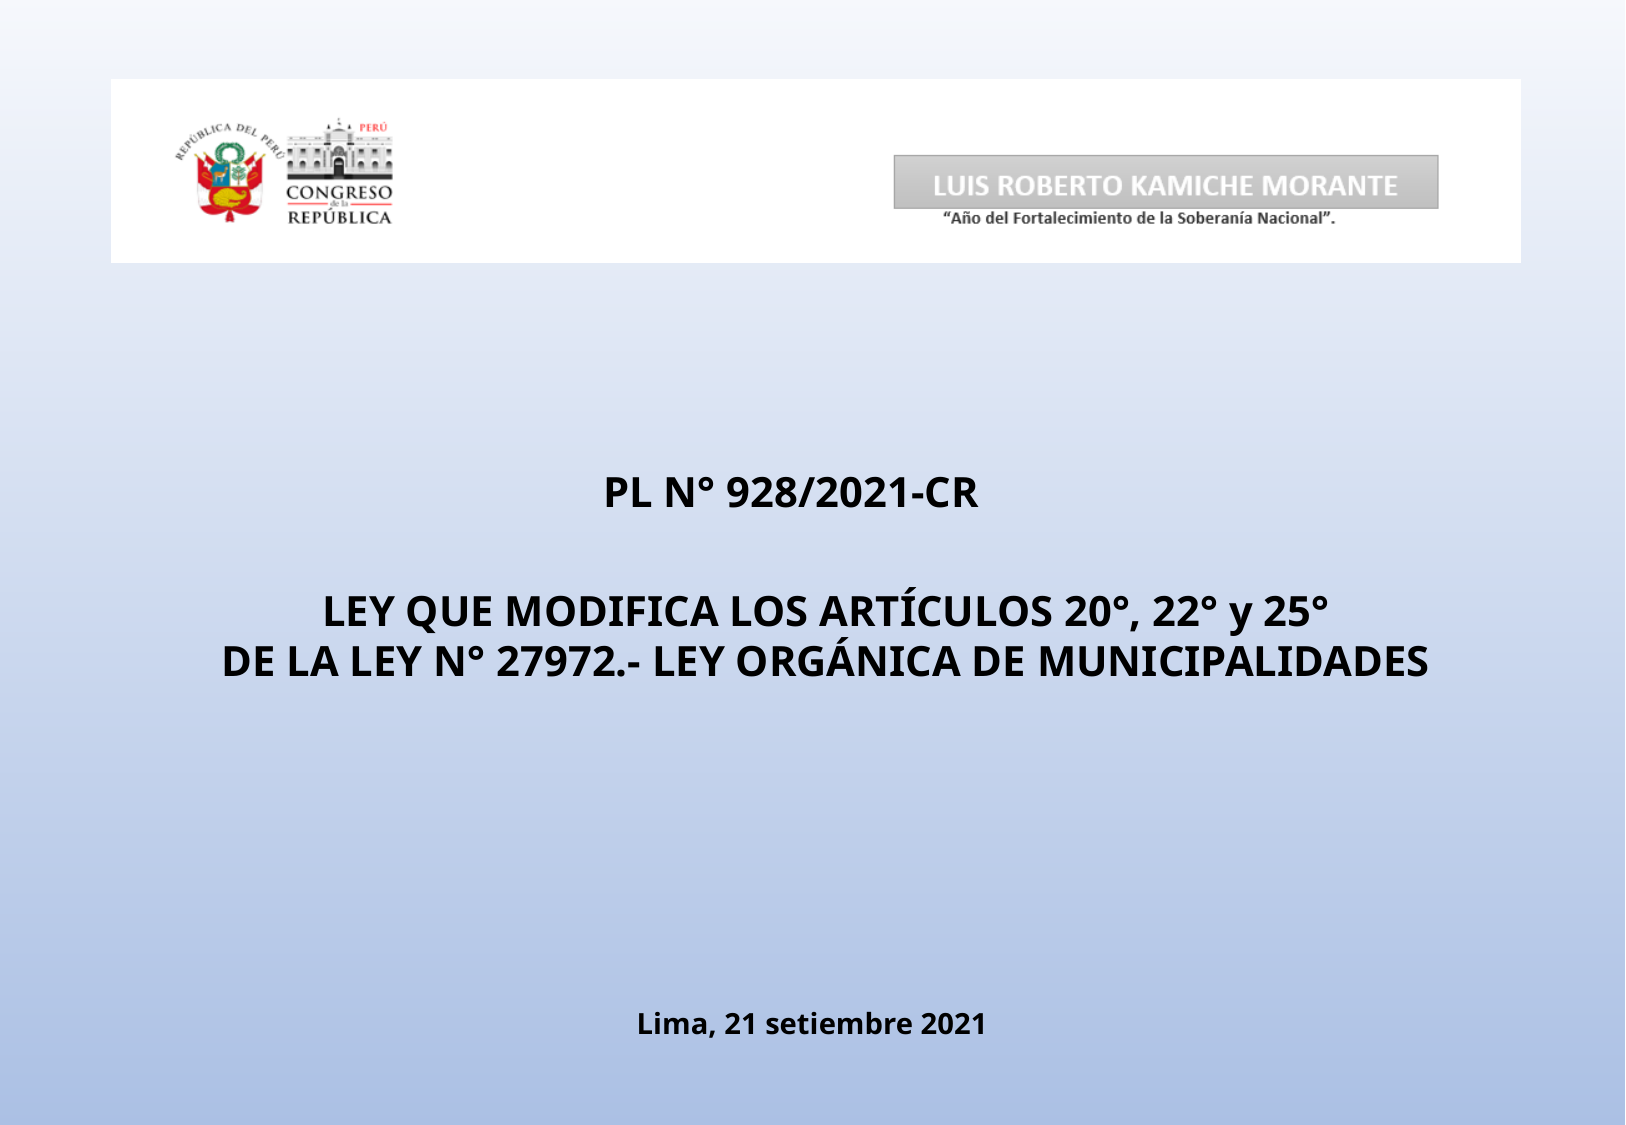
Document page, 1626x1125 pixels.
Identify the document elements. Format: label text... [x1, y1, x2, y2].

text_box Lima, 21 setiembre 2021 [621, 997, 1003, 1048]
text_box PL N° 928/2021-CR [588, 458, 994, 524]
text_box LEY QUE MODIFICA LOS ARTÍCULOS 20°, 22° y 25° DE LA LEY N° 27972.- LEY ORGÁNICA DE MUNICIPALIDADES [111, 577, 1541, 693]
picture [111, 79, 1521, 264]
